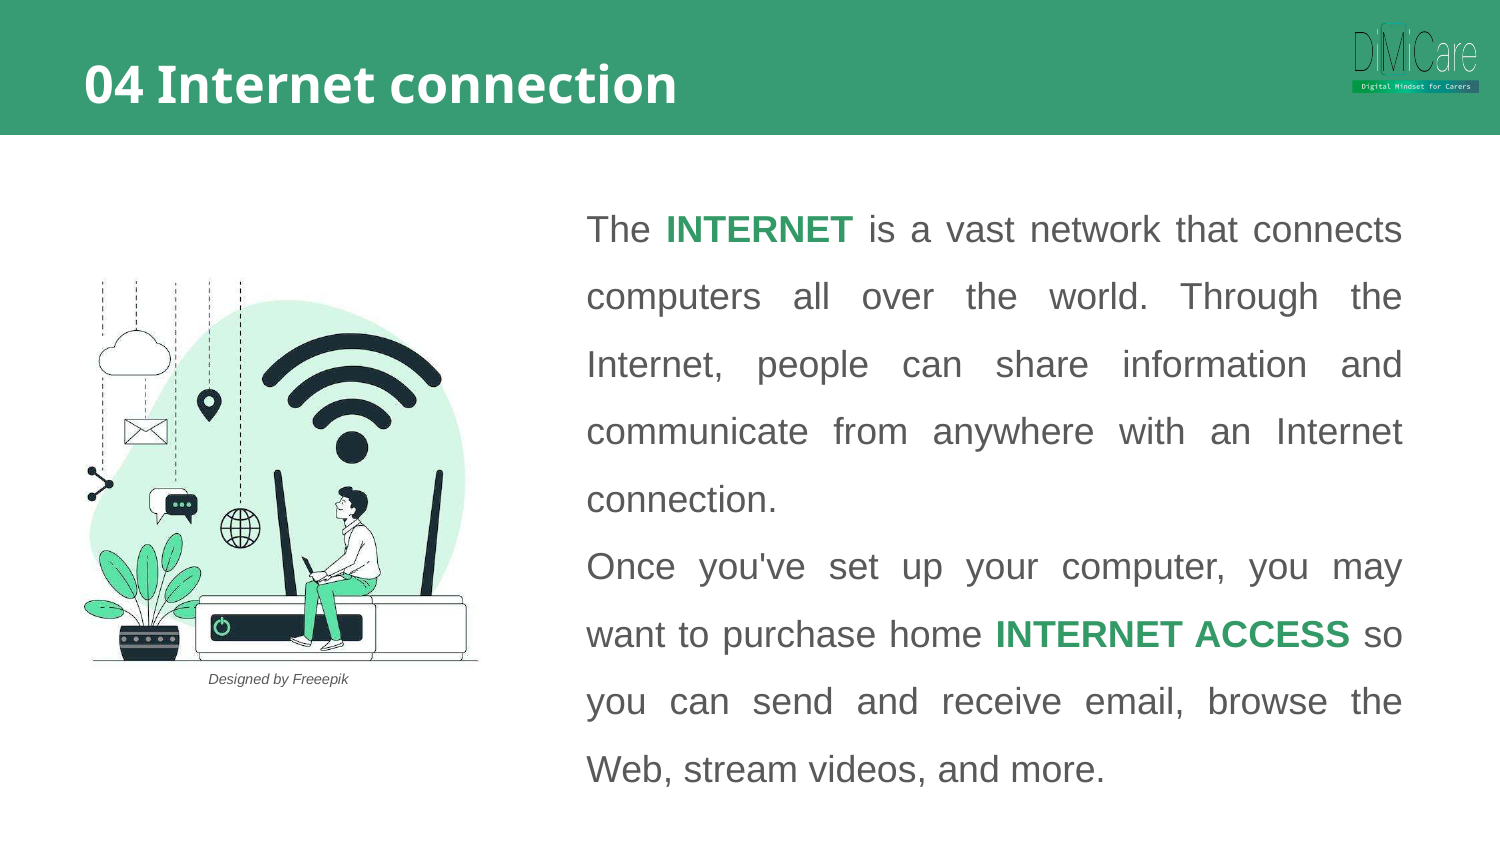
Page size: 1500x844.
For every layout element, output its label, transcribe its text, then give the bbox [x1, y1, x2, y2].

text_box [0, 122, 1500, 844]
text_box [1352, 23, 1479, 93]
picture [68, 261, 487, 679]
text_box 04 Internet connection [84, 26, 1276, 114]
